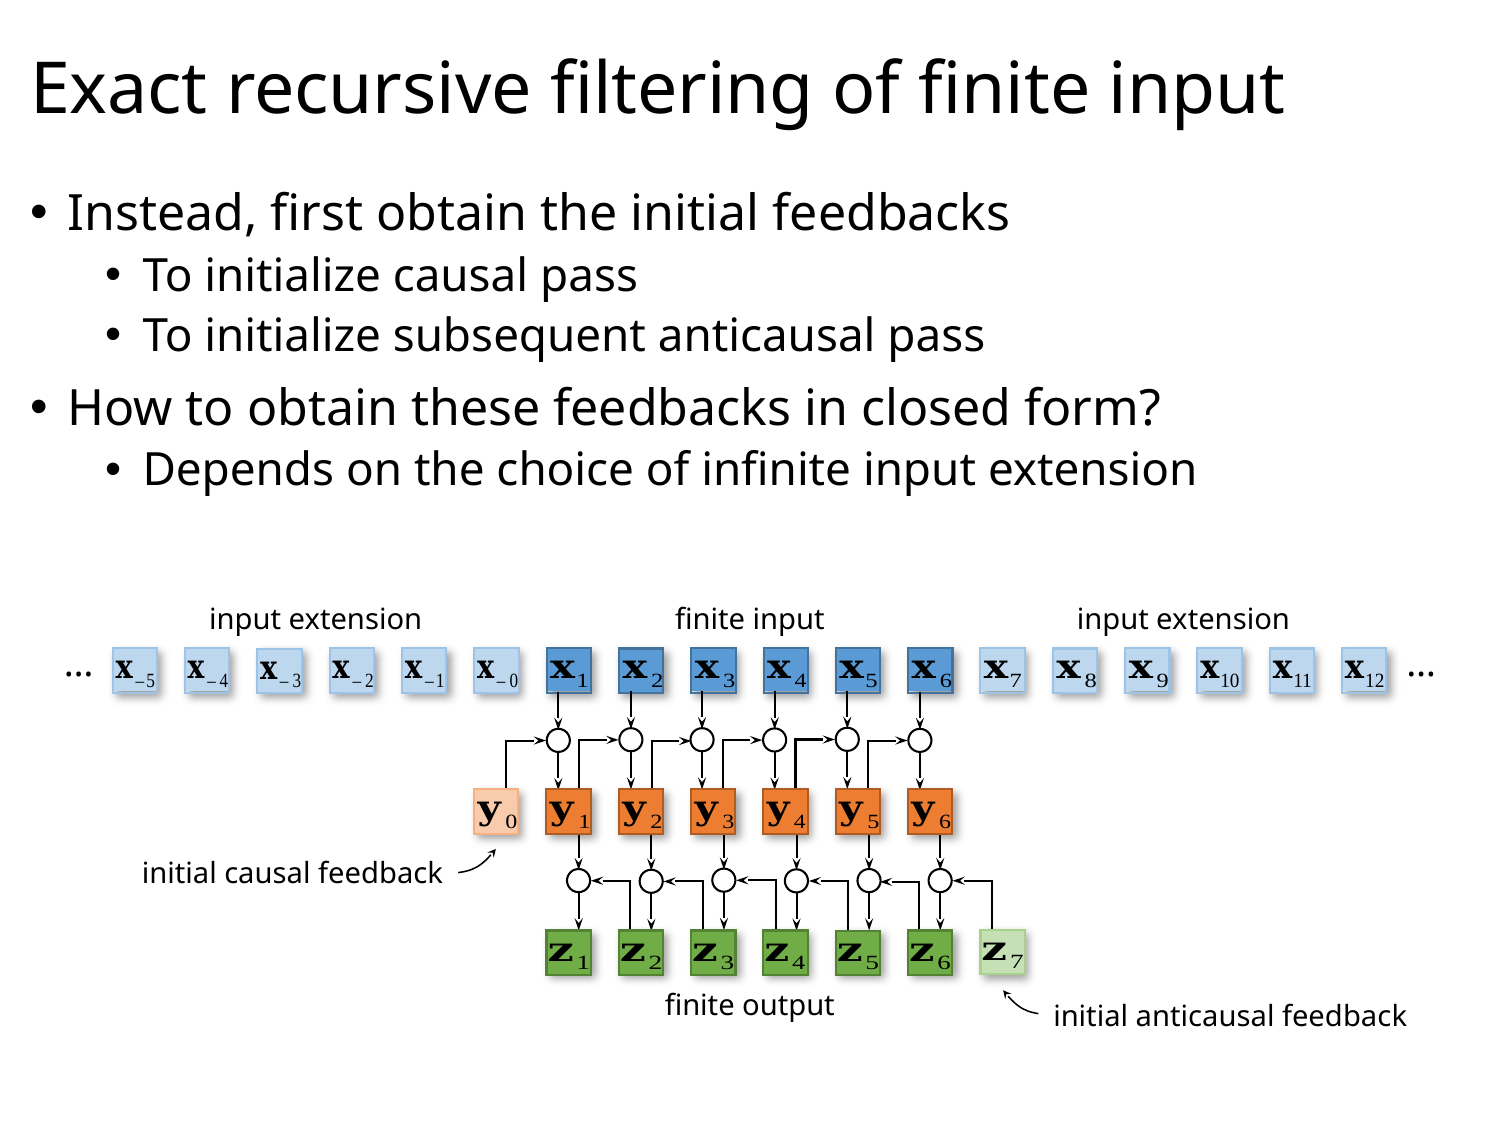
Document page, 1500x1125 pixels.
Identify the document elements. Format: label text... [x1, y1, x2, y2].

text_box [140, 846, 1407, 1041]
list Instead, first obtain the initial feedbacks To initialize causal pass To initialize subsequent anticausal pass How to obtain these feedbacks in closed form? Depends on the choice of infinite input extension [15, 179, 1485, 521]
title Exact recursive filtering of finite input [15, 15, 1485, 165]
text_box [547, 831, 993, 974]
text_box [506, 690, 952, 833]
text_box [44, 592, 1456, 692]
